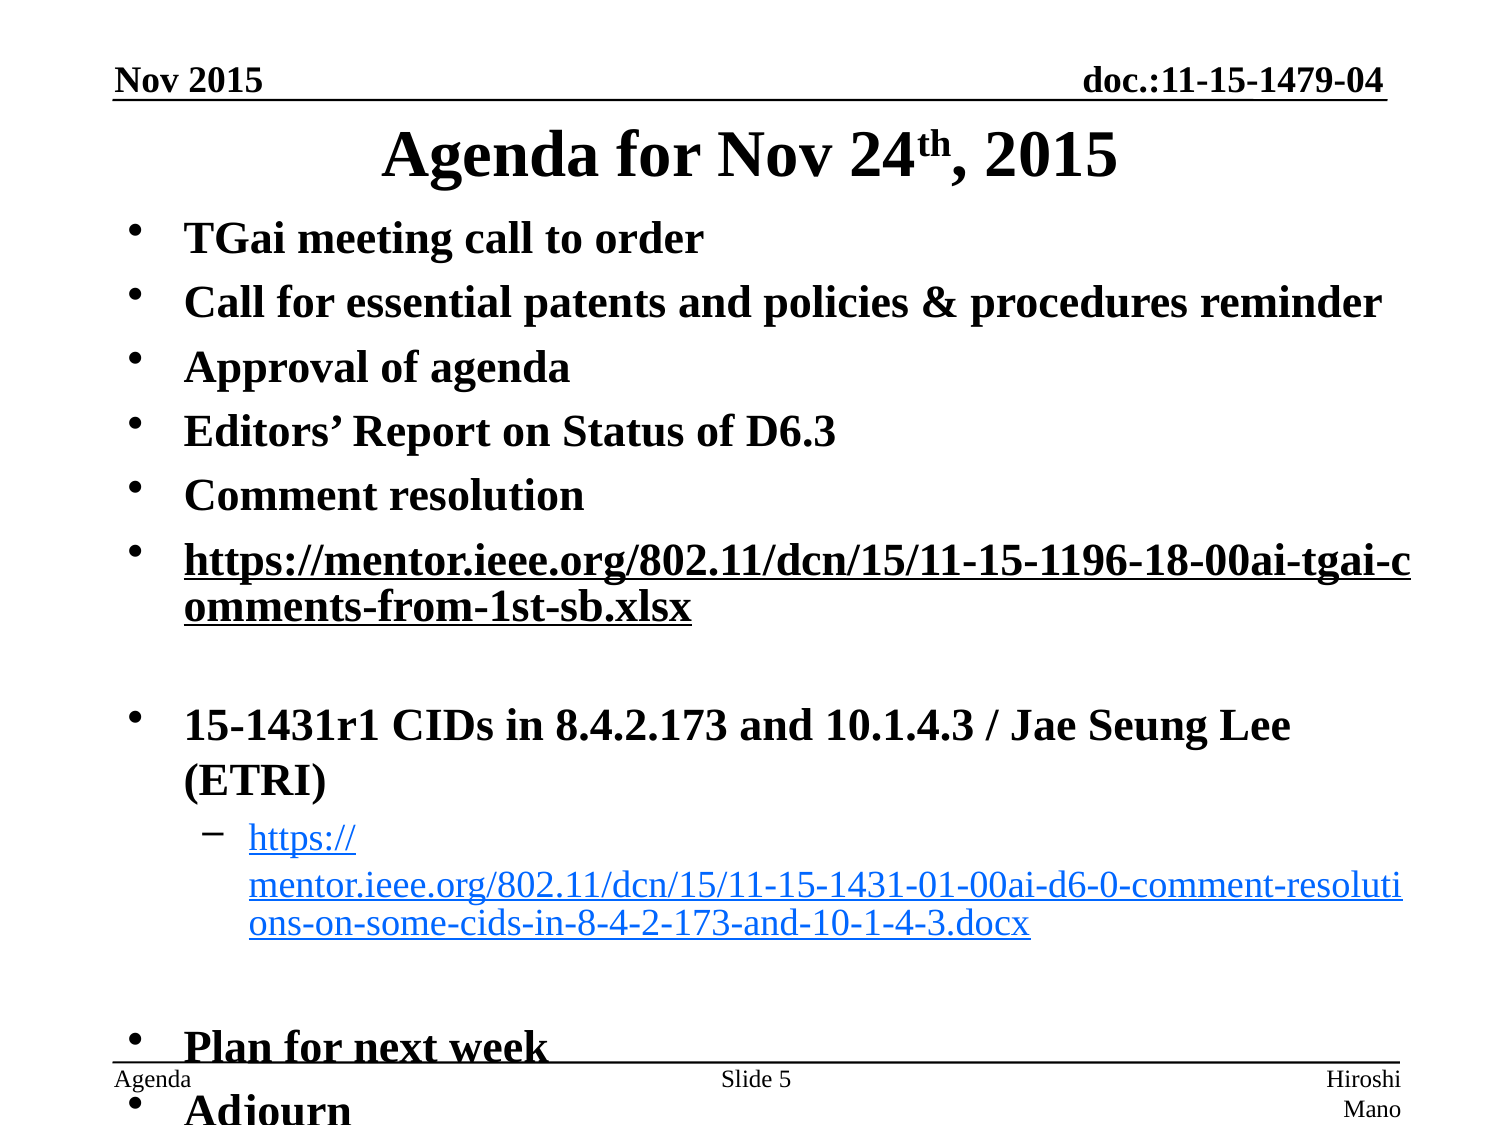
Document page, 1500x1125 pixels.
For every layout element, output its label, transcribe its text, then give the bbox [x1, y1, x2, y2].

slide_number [114, 54, 265, 101]
title Agenda for Nov 24th, 2015 [112, 112, 1388, 188]
slide_number Slide 5 [712, 1061, 800, 1093]
list TGai meeting call to order Call for essential patents and policies & procedures reminder Approval of agenda Editors’ Report on Status of D6.3 Comment resolution https://mentor.ieee.org/802.11/dcn/15/11-15-1196-18-00ai-tgai-comments-from-1st-sb.xlsx 15-1431r1 CIDs in 8.4.2.173 and 10.1.4.3 / Jae Seung Lee (ETRI) https://mentor.ieee.org/802.11/dcn/15/11-15-1431-01-00ai-d6-0-comment-resolutions-on-some-cids-in-8-4-2-173-and-10-1-4-3.docx Plan for next week Adjourn [112, 199, 1438, 1063]
footer Hiroshi Mano (KDTI) [1324, 1061, 1402, 1093]
